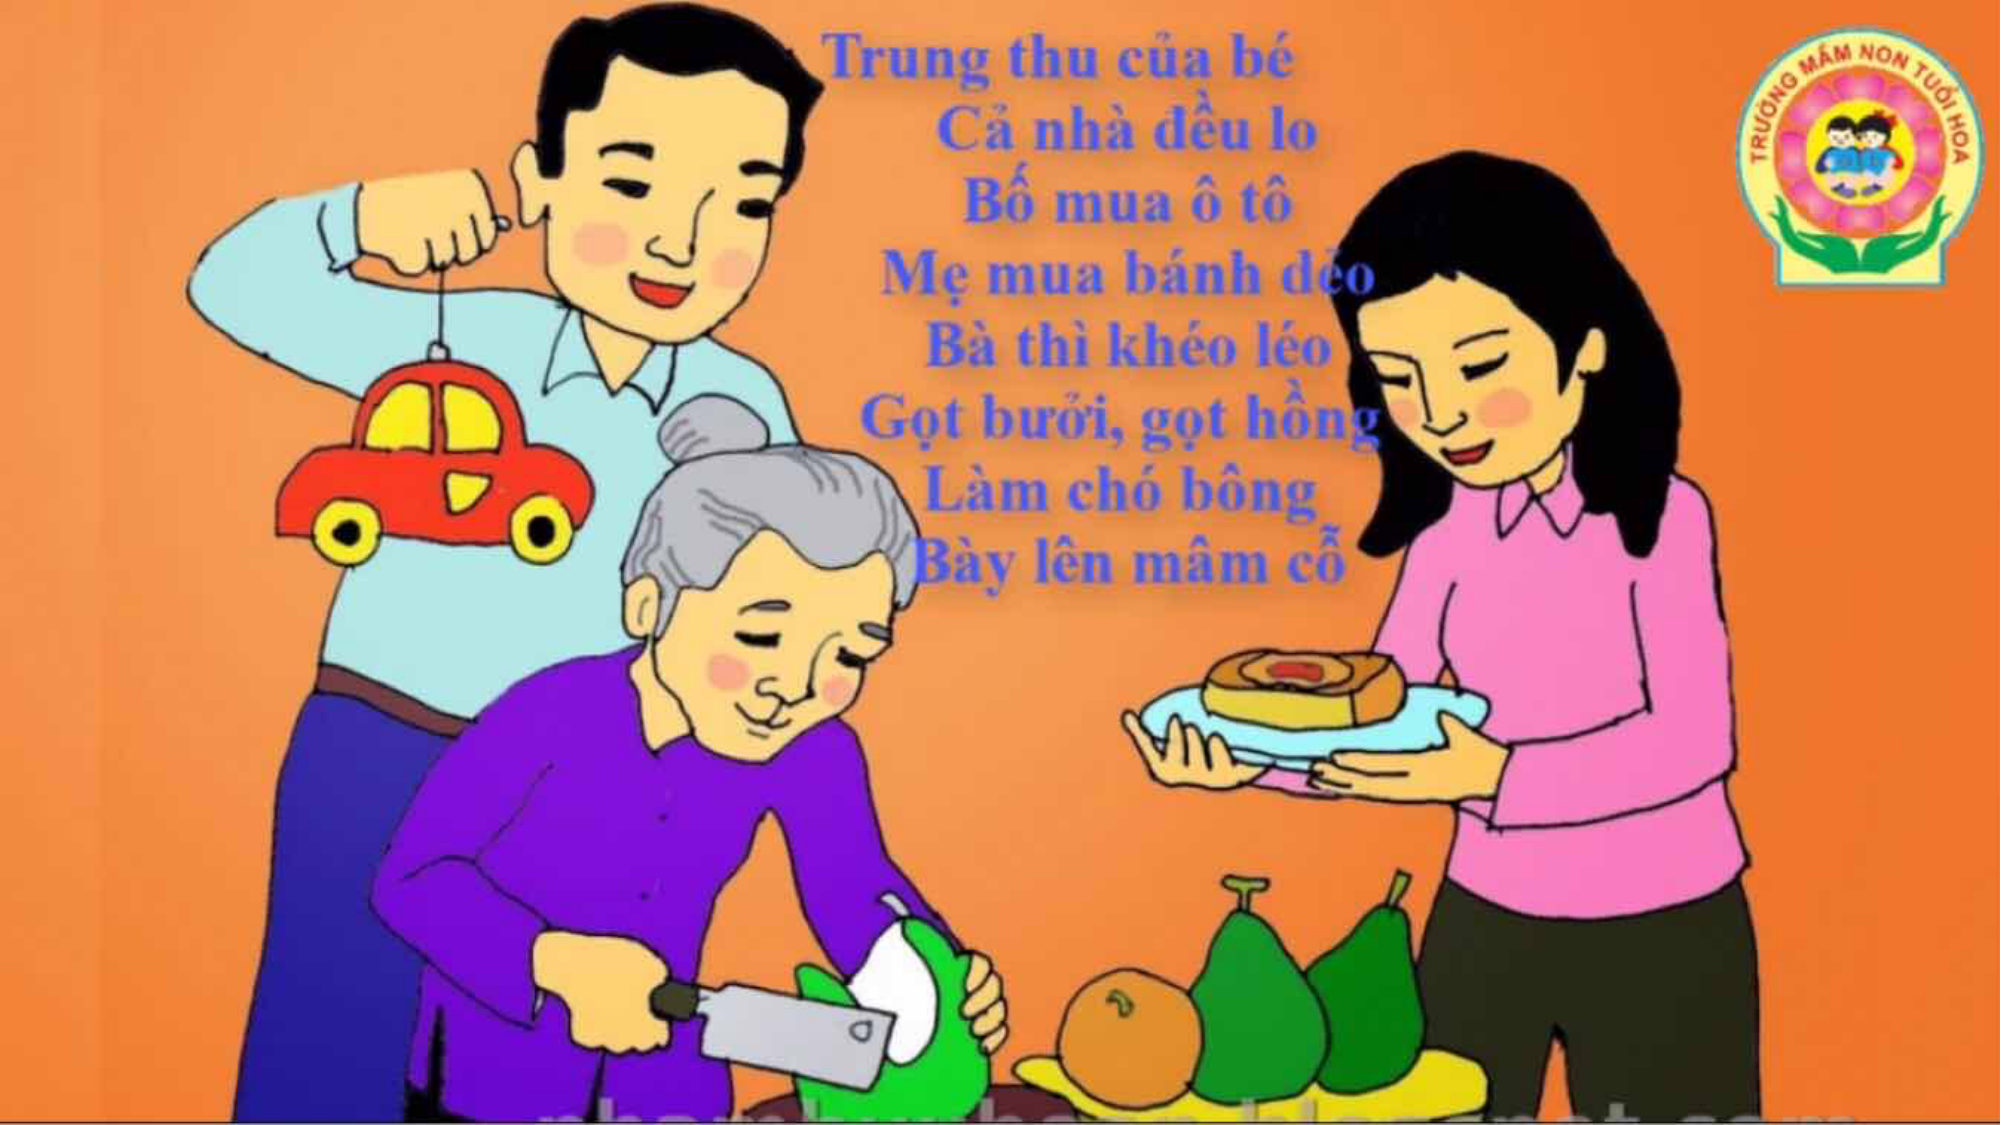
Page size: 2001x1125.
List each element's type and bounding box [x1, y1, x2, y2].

list [0, 0, 2000, 1125]
